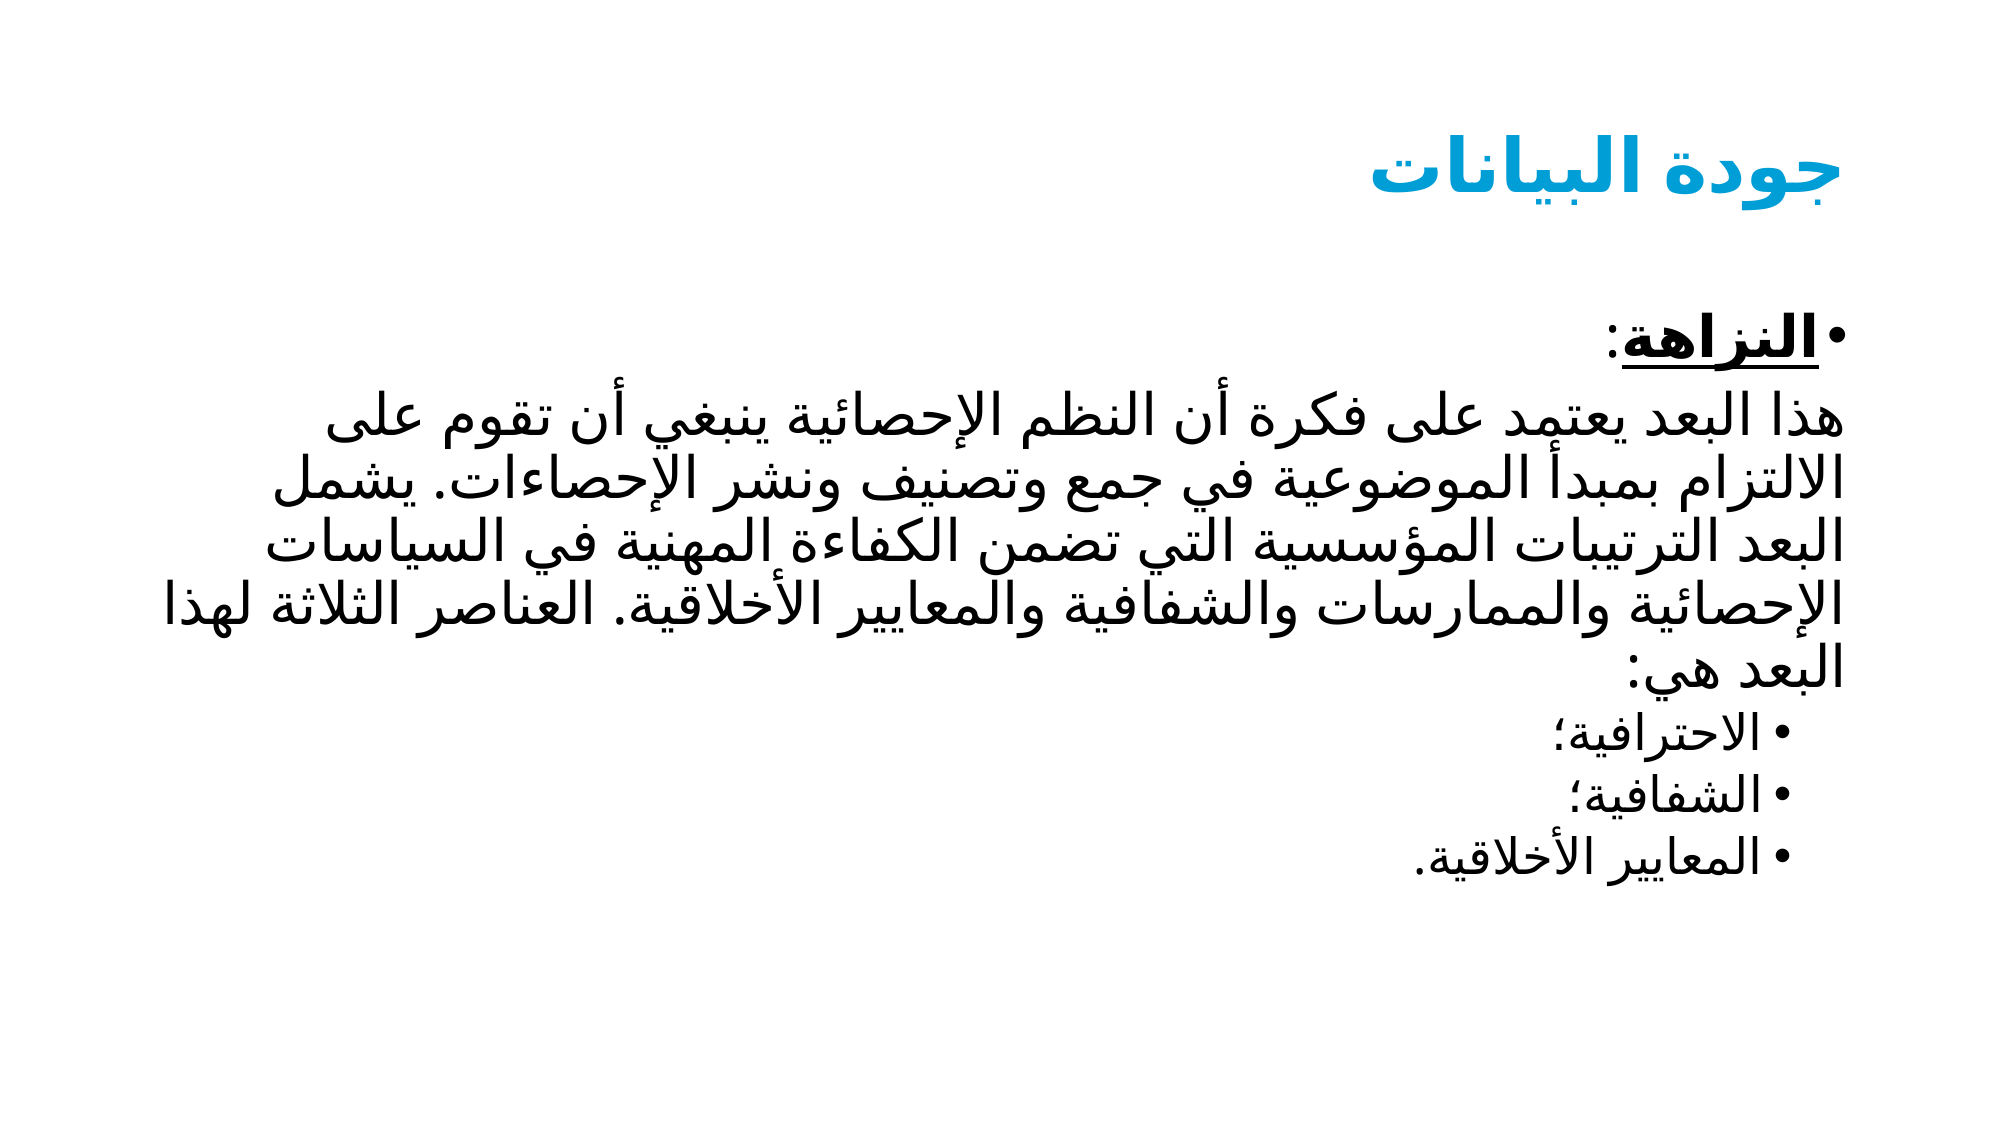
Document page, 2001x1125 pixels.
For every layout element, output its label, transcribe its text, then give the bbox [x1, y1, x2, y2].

title جودة البيانات [137, 59, 1863, 278]
list النزاهة: هذا البعد يعتمد على فكرة أن النظم الإحصائية ينبغي أن تقوم على الالتزام بمبدأ الموضوعية في جمع وتصنيف ونشر الإحصاءات. يشمل البعد الترتيبات المؤسسية التي تضمن الكفاءة المهنية في السياسات الإحصائية والممارسات والشفافية والمعايير الأخلاقية. العناصر الثلاثة لهذا البعد هي: الاحترافية؛ الشفافية؛ المعايير الأخلاقية. [137, 299, 1863, 1014]
